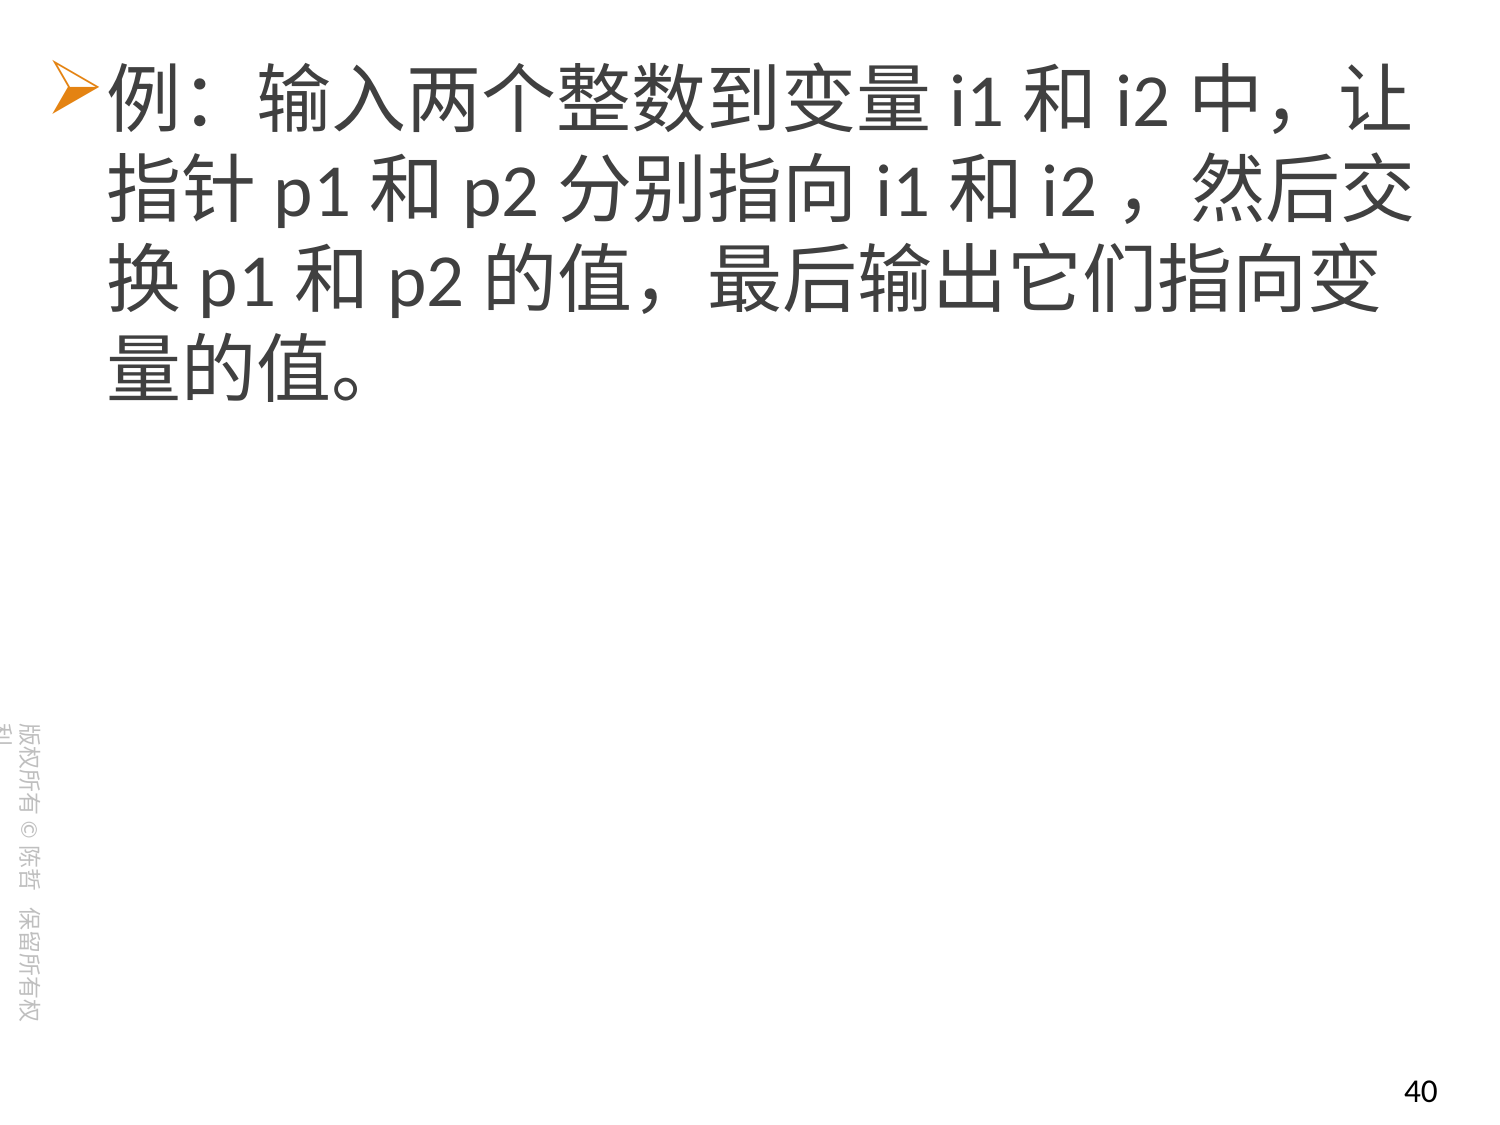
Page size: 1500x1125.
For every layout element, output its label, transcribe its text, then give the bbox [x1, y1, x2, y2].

list 例：输入两个整数到变量i1和i2中，让指针p1和p2分别指向i1和i2，然后交换p1和p2的值，最后输出它们指向变量的值。 [46, 44, 1453, 1045]
slide_number 40 [1291, 1059, 1453, 1120]
